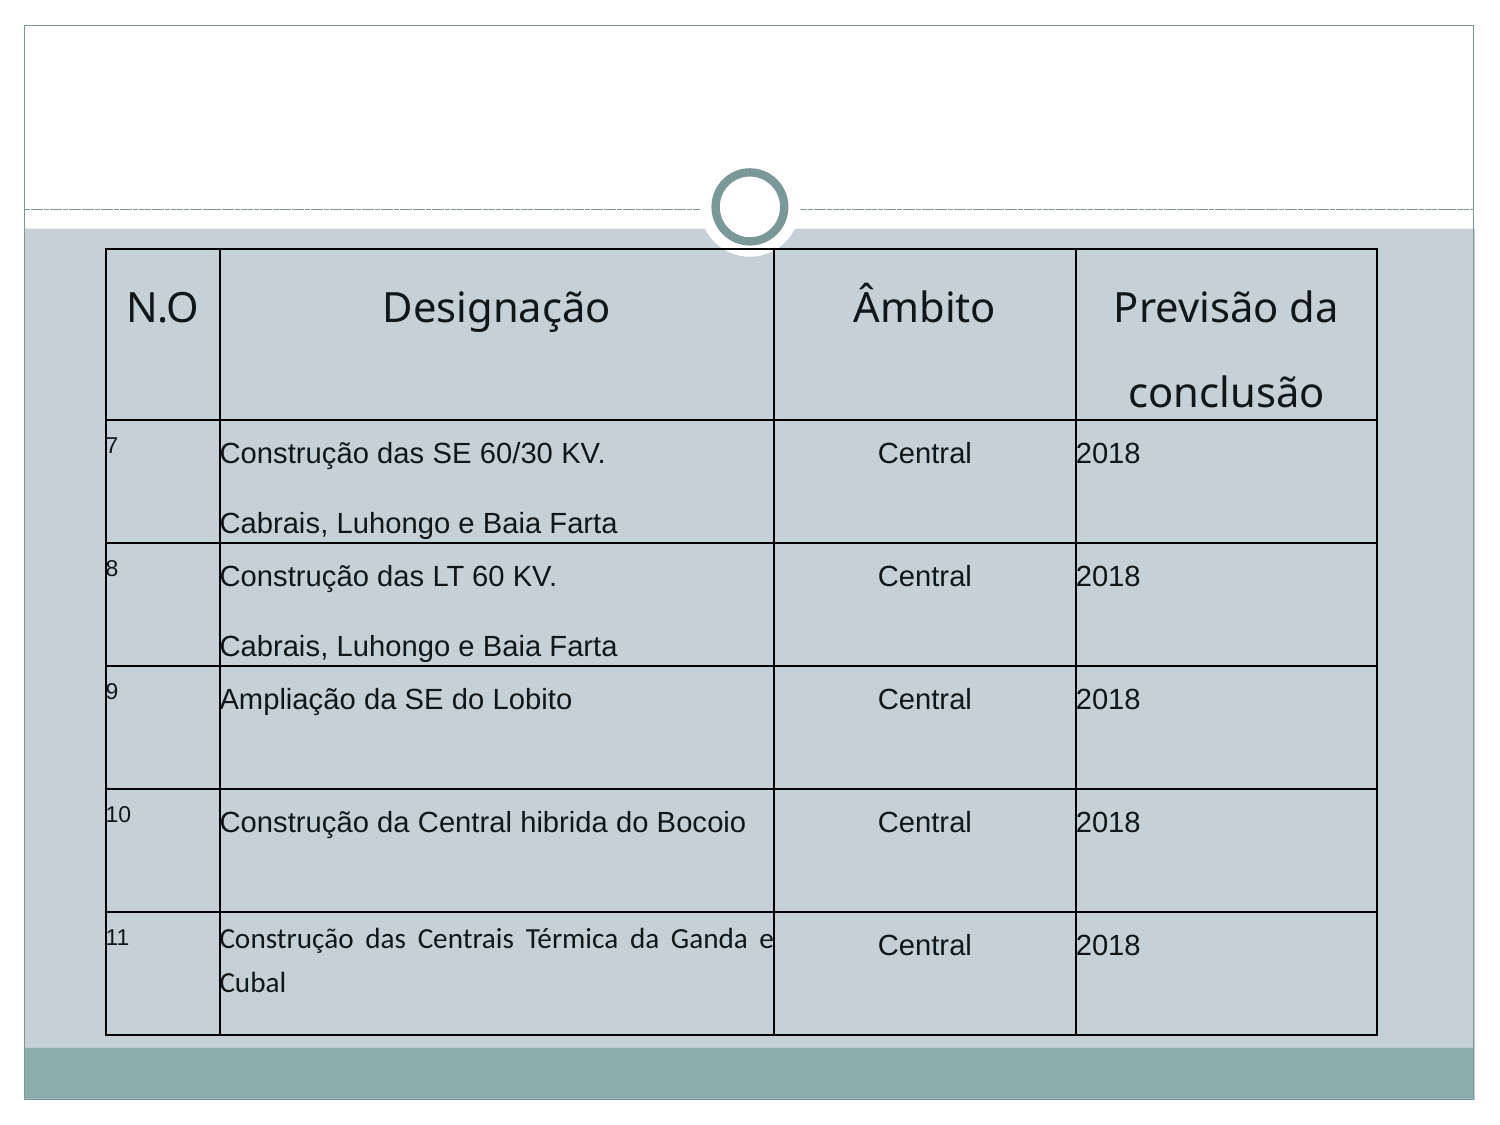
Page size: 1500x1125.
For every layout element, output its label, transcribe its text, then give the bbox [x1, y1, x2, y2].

table_cell Construção das Centrais Térmica da Ganda e Cubal [221, 913, 773, 1034]
table_cell Central [775, 667, 1075, 788]
table_cell 2018 [1077, 790, 1376, 911]
table_cell 8 [107, 544, 219, 665]
table_cell Central [775, 421, 1075, 542]
table_cell Central [775, 790, 1075, 911]
table_cell 9 [107, 667, 219, 788]
table_cell Construção das SE 60/30 KV. Cabrais, Luhongo e Baia Farta [221, 421, 773, 542]
table_cell Central [775, 544, 1075, 665]
table_header Âmbito [775, 250, 1075, 419]
table_cell Construção das LT 60 KV. Cabrais, Luhongo e Baia Farta [221, 544, 773, 665]
table_cell 2018 [1077, 913, 1376, 1034]
table_cell 7 [107, 421, 219, 542]
table_cell Construção da Central hibrida do Bocoio [221, 790, 773, 911]
table_header Designação [221, 250, 773, 419]
table_cell 2018 [1077, 421, 1376, 542]
table_cell Ampliação da SE do Lobito [221, 667, 773, 788]
table_header Previsão da conclusão [1077, 250, 1376, 419]
table_cell 2018 [1077, 544, 1376, 665]
table_header N.O [107, 250, 219, 419]
table_cell Central [775, 913, 1075, 1034]
table_cell 2018 [1077, 667, 1376, 788]
table_cell 10 [107, 790, 219, 911]
table_cell 11 [107, 913, 219, 1034]
